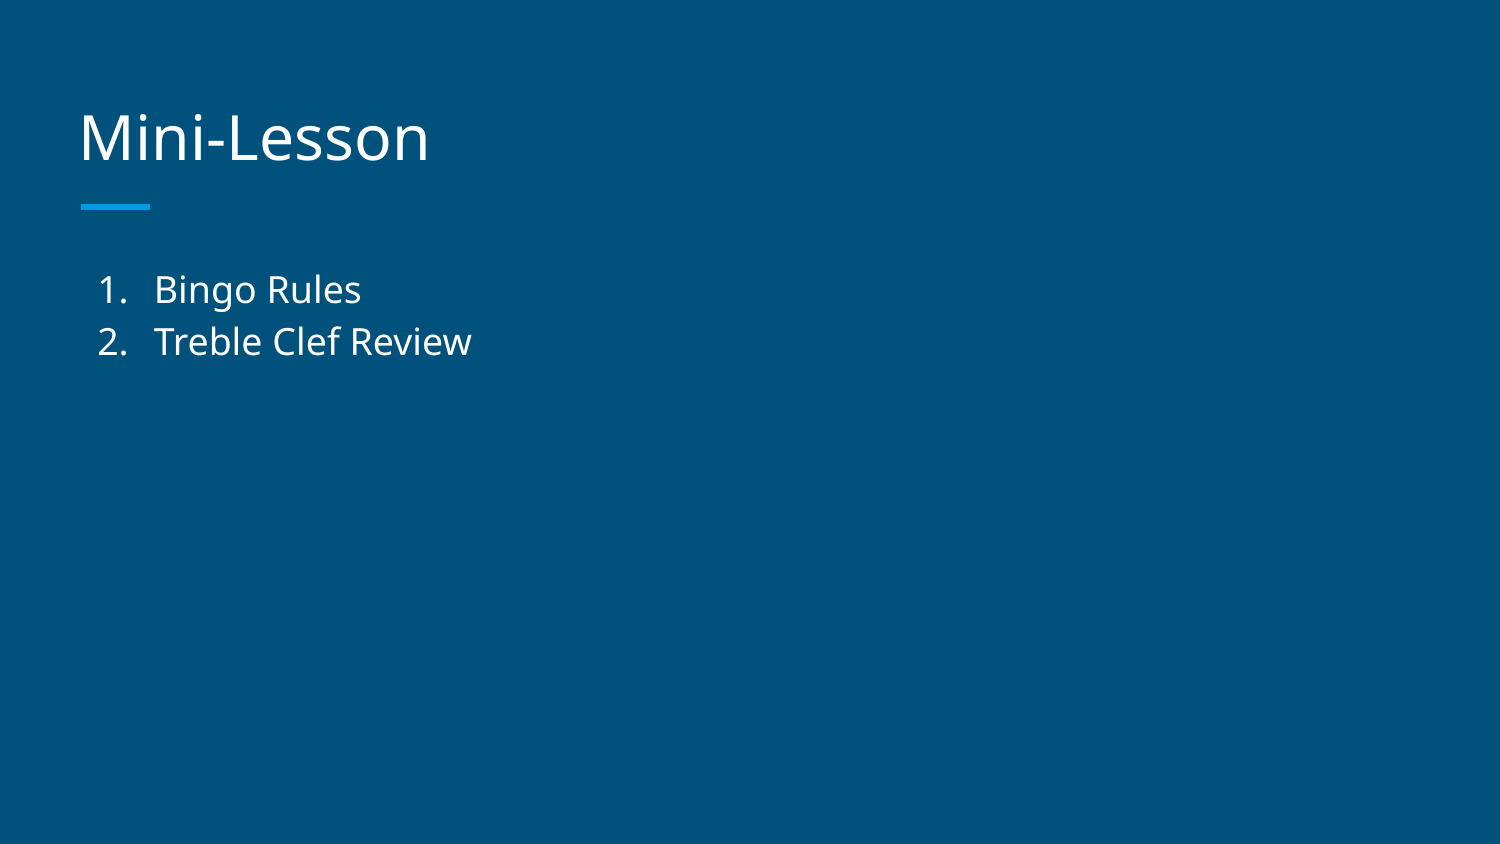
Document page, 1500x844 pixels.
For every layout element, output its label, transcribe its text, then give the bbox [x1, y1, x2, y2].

list Bingo Rules Treble Clef Review [63, 244, 1437, 806]
title Mini-Lesson [63, 75, 1437, 188]
